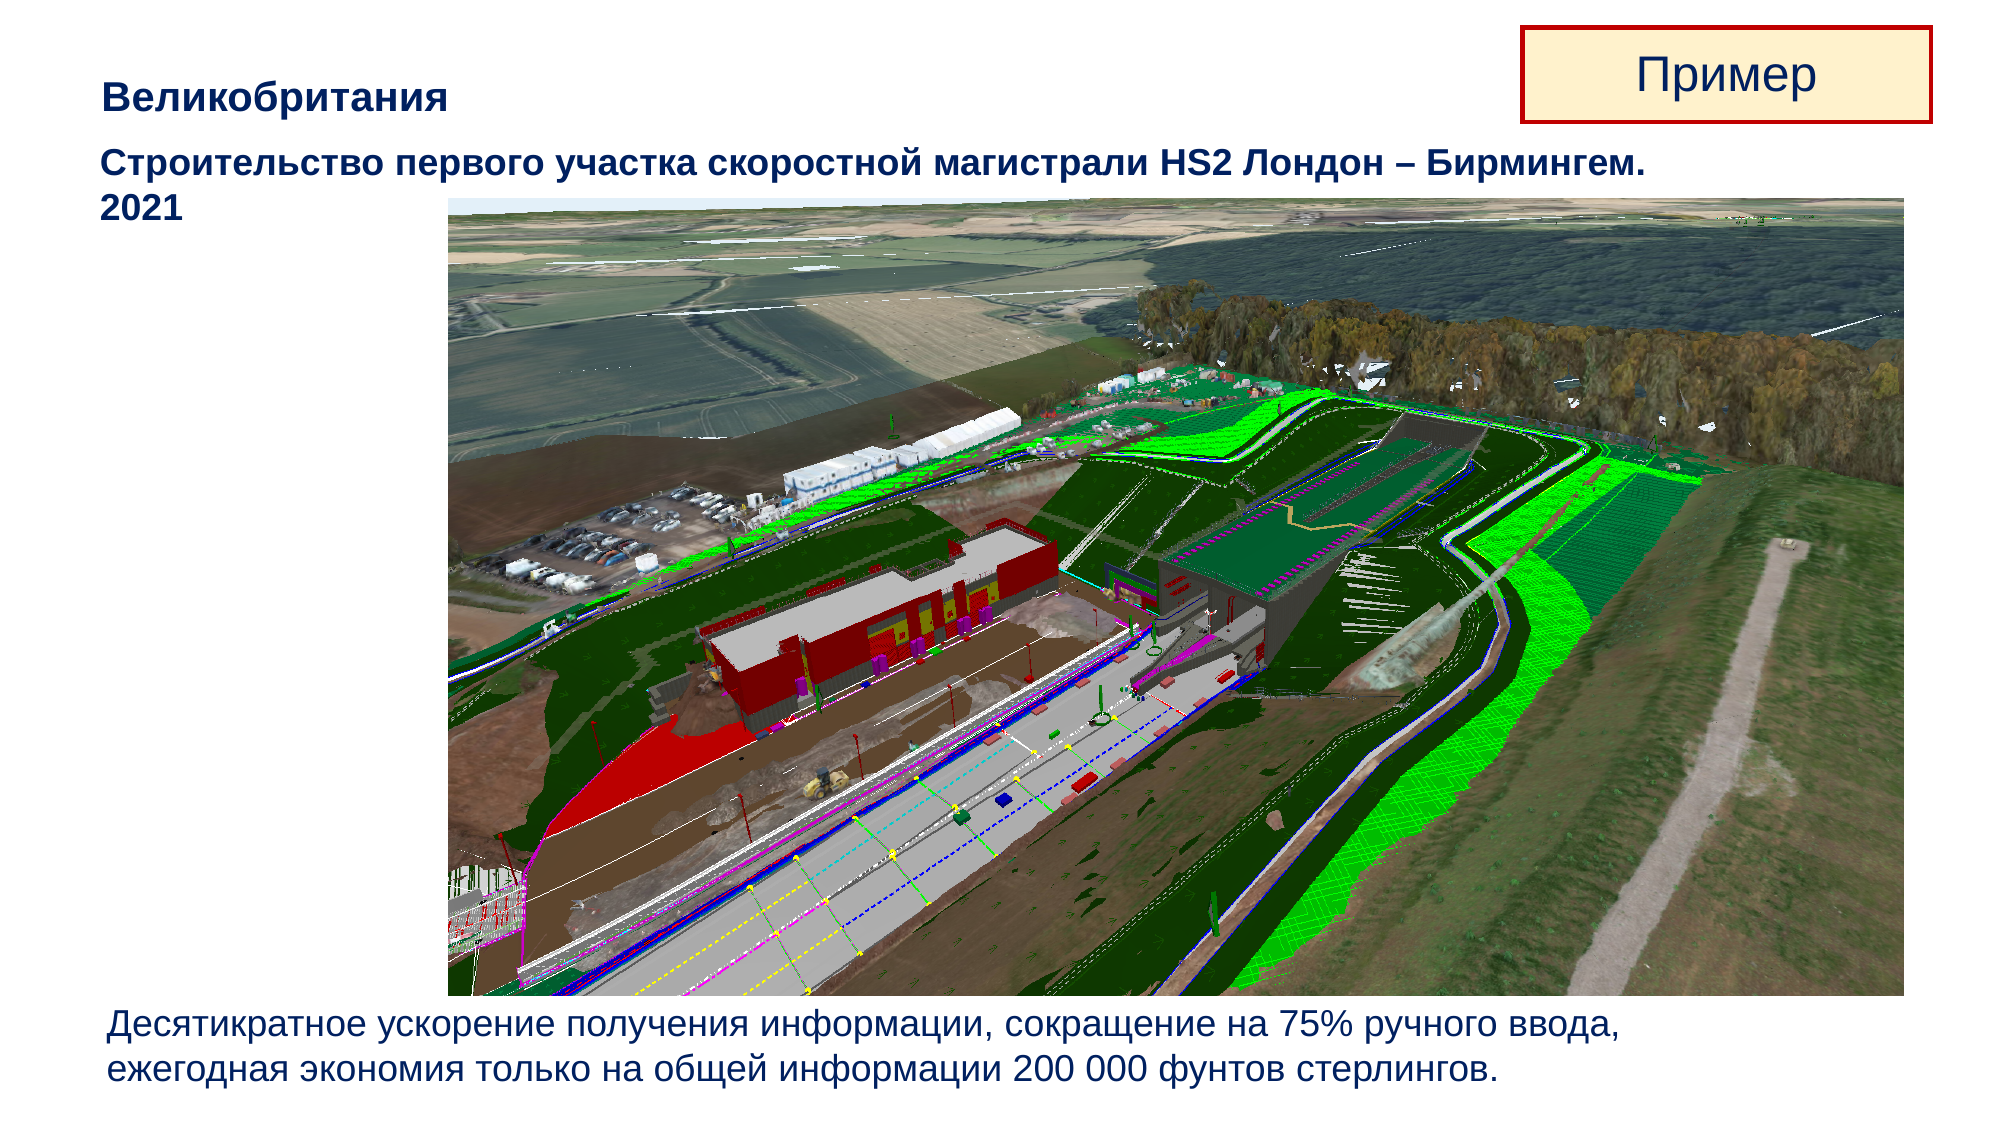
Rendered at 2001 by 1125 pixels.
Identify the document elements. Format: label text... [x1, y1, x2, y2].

text_box Пример [1526, 34, 1926, 109]
text_box Десятикратное ускорение получения информации, сокращение на 75% ручного ввода, ежегодная экономия только на общей информации 200 000 фунтов стерлингов. [91, 991, 1926, 1096]
text_box Великобритания [86, 62, 464, 127]
picture [448, 198, 1904, 996]
text_box Строительство первого участка скоростной магистрали HS2 Лондон – Бирмингем. 2021 [85, 130, 1696, 236]
text_box [1522, 26, 1932, 123]
